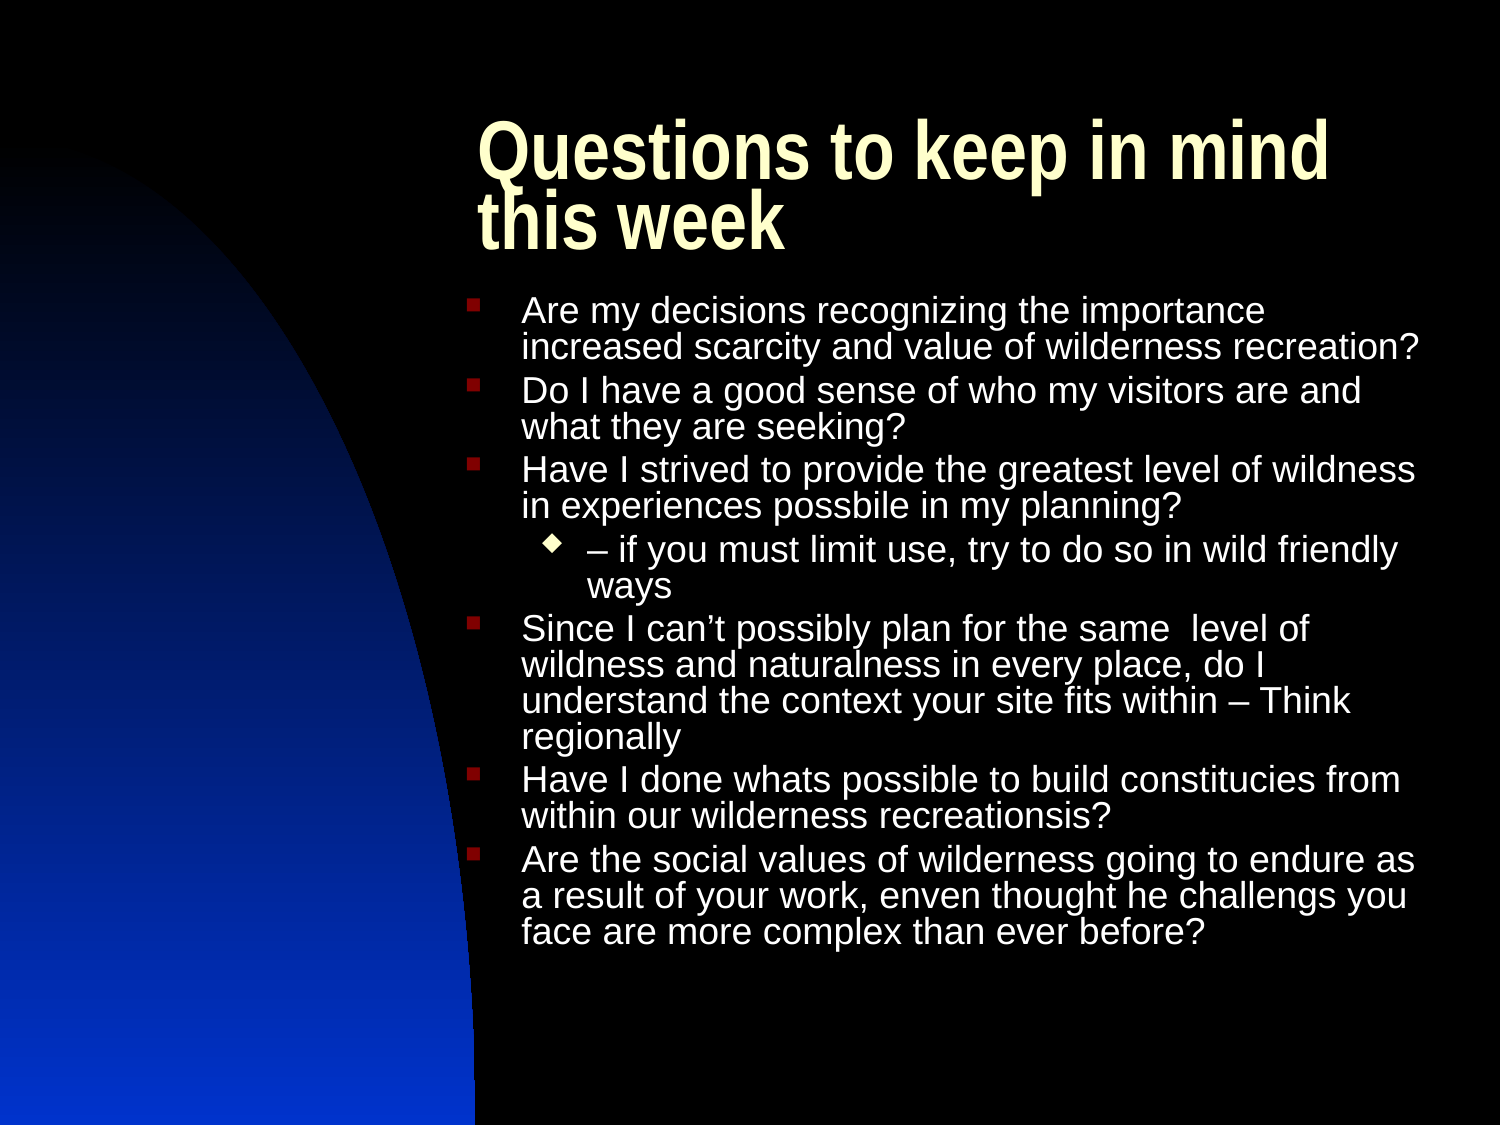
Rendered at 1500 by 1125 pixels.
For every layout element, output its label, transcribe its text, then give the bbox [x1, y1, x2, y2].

list Are my decisions recognizing the importance increased scarcity and value of wilderness recreation? Do I have a good sense of who my visitors are and what they are seeking? Have I strived to provide the greatest level of wildness in experiences possbile in my planning? – if you must limit use, try to do so in wild friendly ways Since I can’t possibly plan for the same level of wildness and naturalness in every place, do I understand the context your site fits within – Think regionally Have I done whats possible to build constitucies from within our wilderness recreationsis? Are the social values of wilderness going to endure as a result of your work, enven thought he challengs you face are more complex than ever before? [450, 287, 1450, 963]
title Questions to keep in mind this week [462, 99, 1463, 288]
